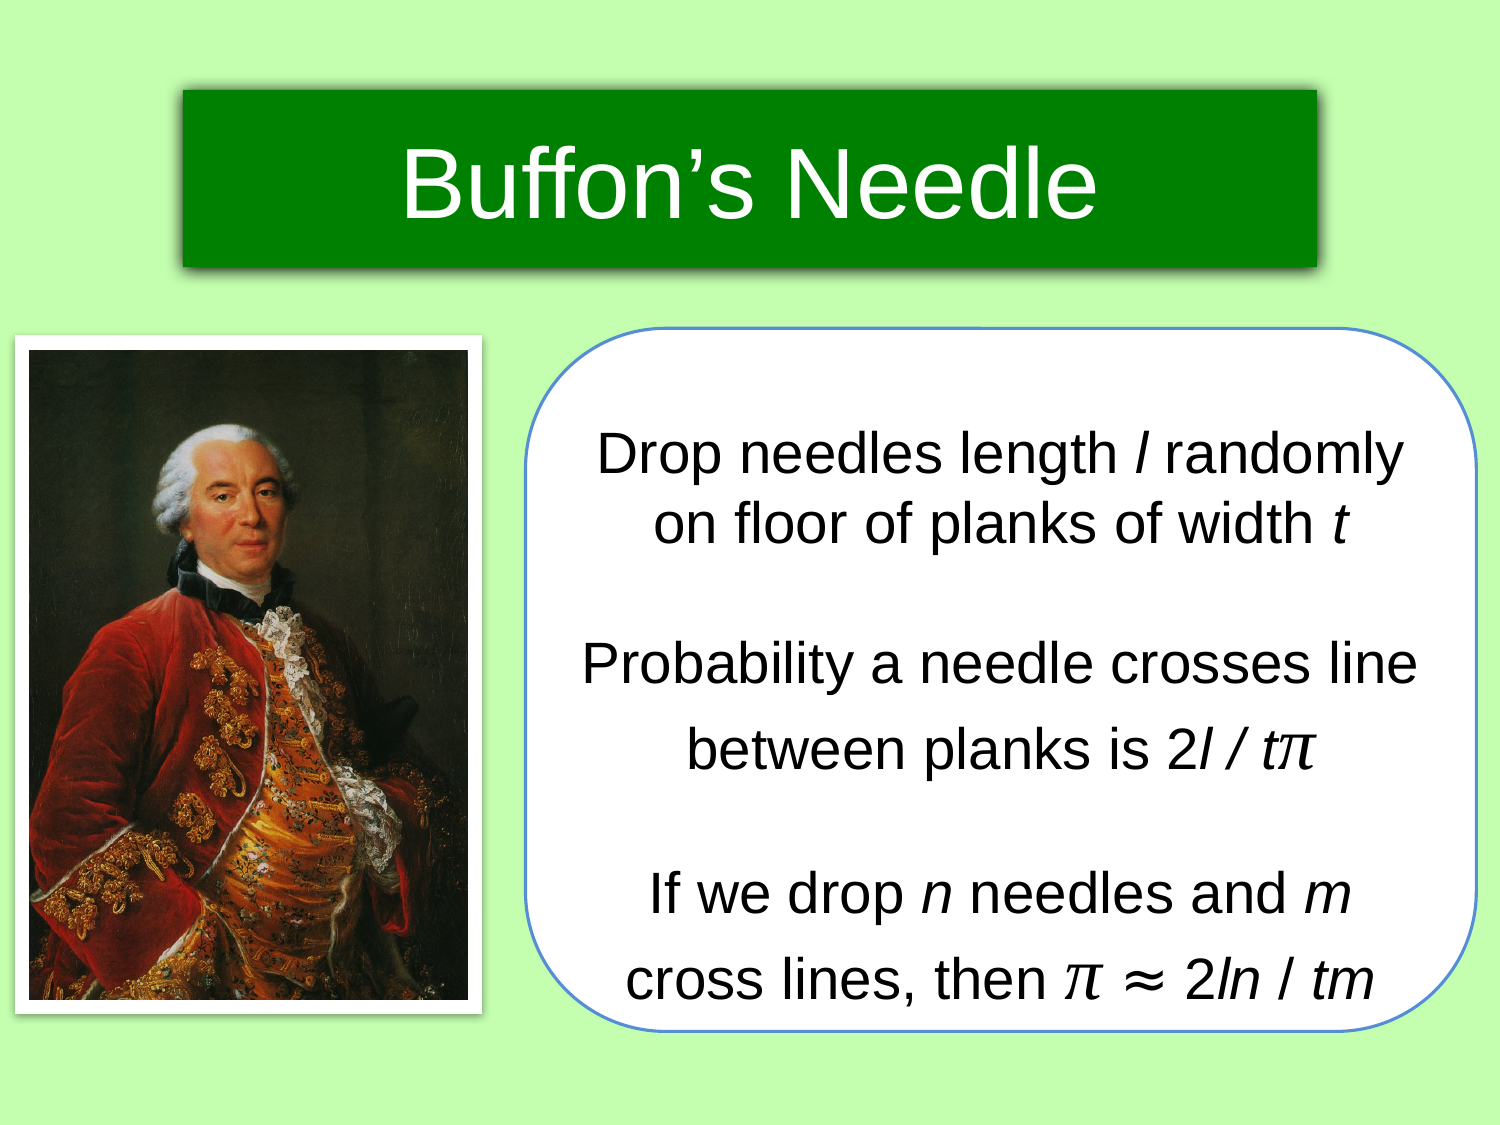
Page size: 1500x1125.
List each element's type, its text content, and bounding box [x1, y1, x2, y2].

text_box Drop needles length l randomly on floor of planks of width t Probability a needle crosses line between planks is 2l / tπ If we drop n needles and m cross lines, then π ≈ 2ln / tm [523, 326, 1479, 1034]
picture [29, 349, 468, 1000]
text_box Buffon’s Needle [182, 89, 1317, 268]
